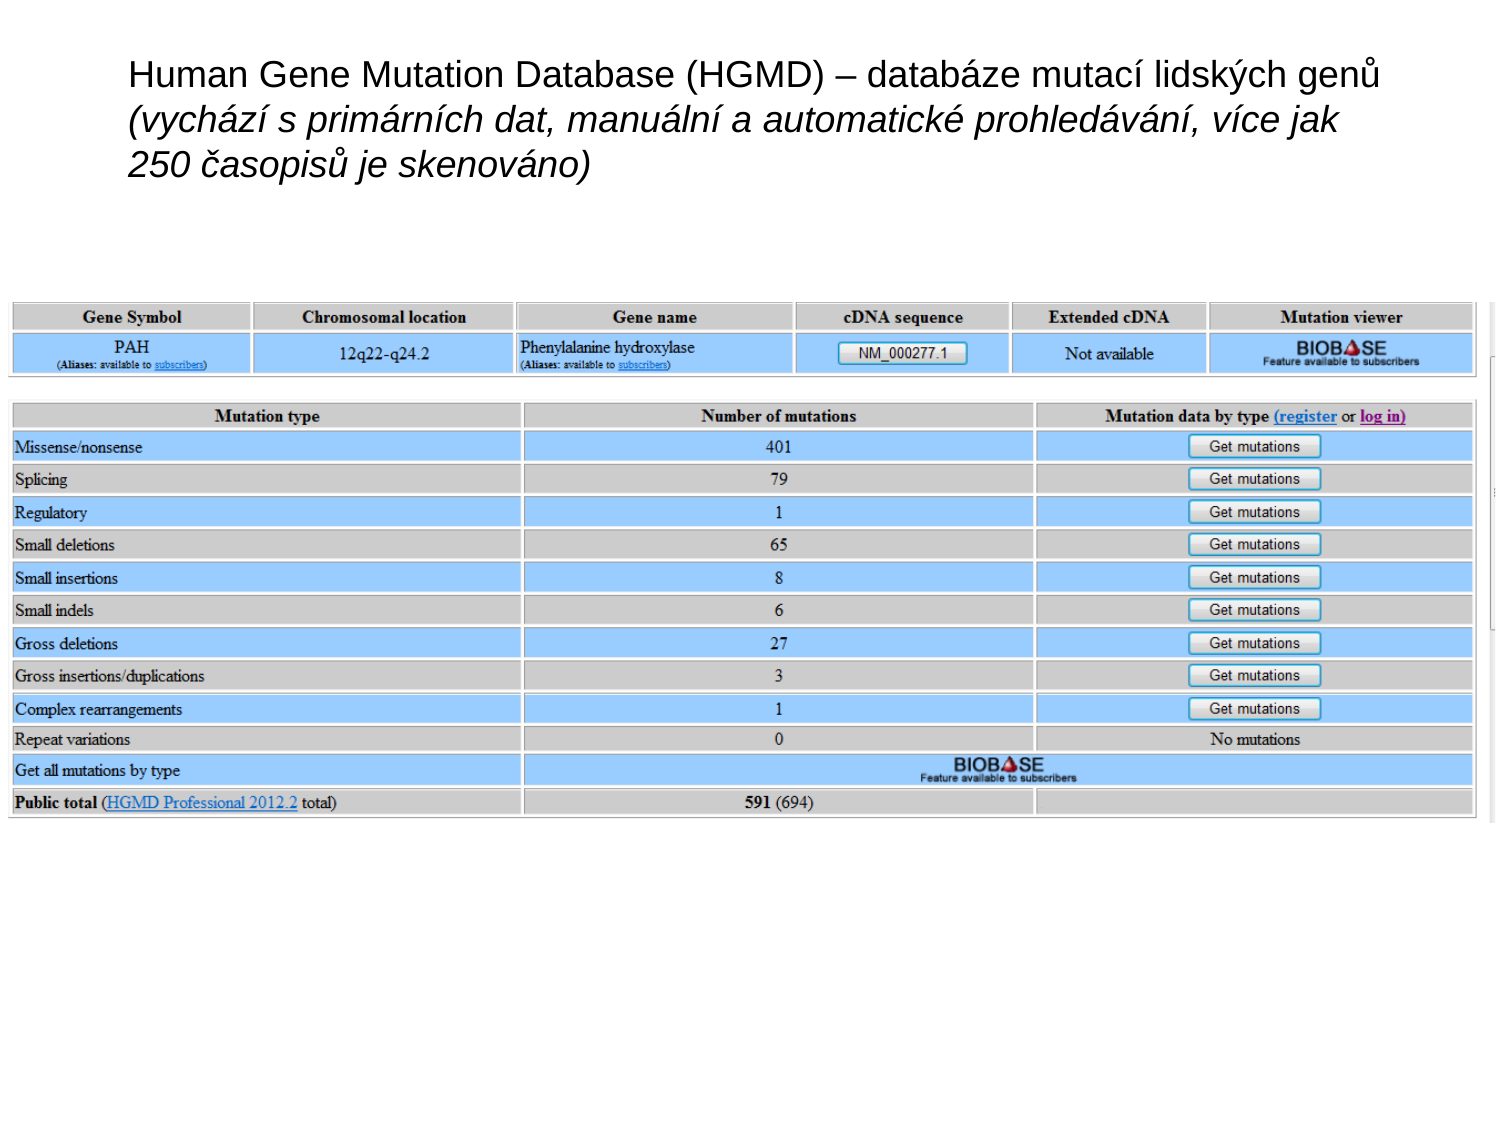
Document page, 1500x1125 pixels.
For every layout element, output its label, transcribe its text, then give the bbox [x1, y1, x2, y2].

picture [3, 302, 1496, 823]
text_box Human Gene Mutation Database (HGMD) – databáze mutací lidských genů (vychází s primárních dat, manuální a automatické prohledávání, více jak 250 časopisů je skenováno) [113, 42, 1396, 193]
